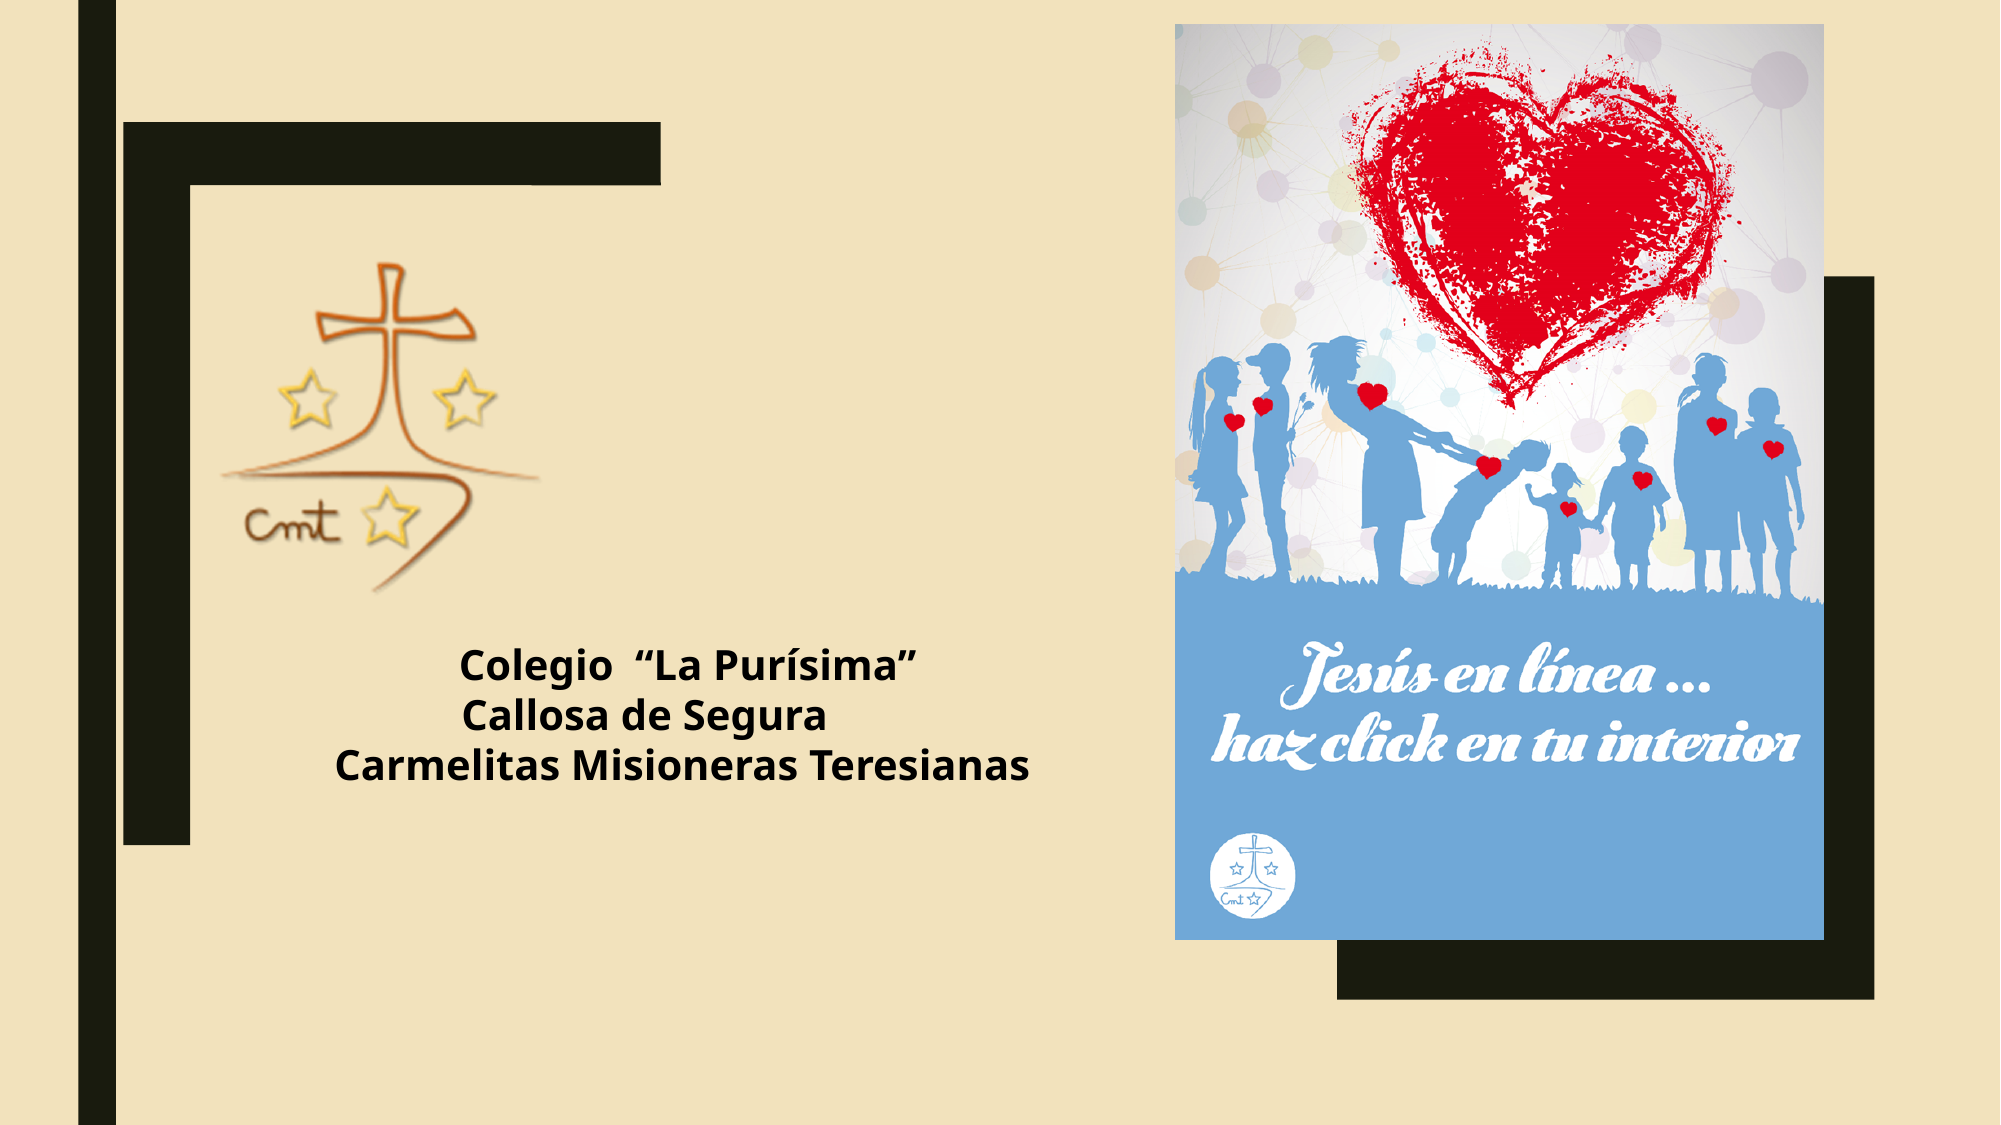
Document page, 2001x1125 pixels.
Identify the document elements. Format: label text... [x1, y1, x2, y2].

picture [1175, 24, 1824, 940]
text_box Colegio “La Purísima” Callosa de Segura Carmelitas Misioneras Teresianas [292, 631, 1083, 797]
picture [213, 256, 544, 598]
